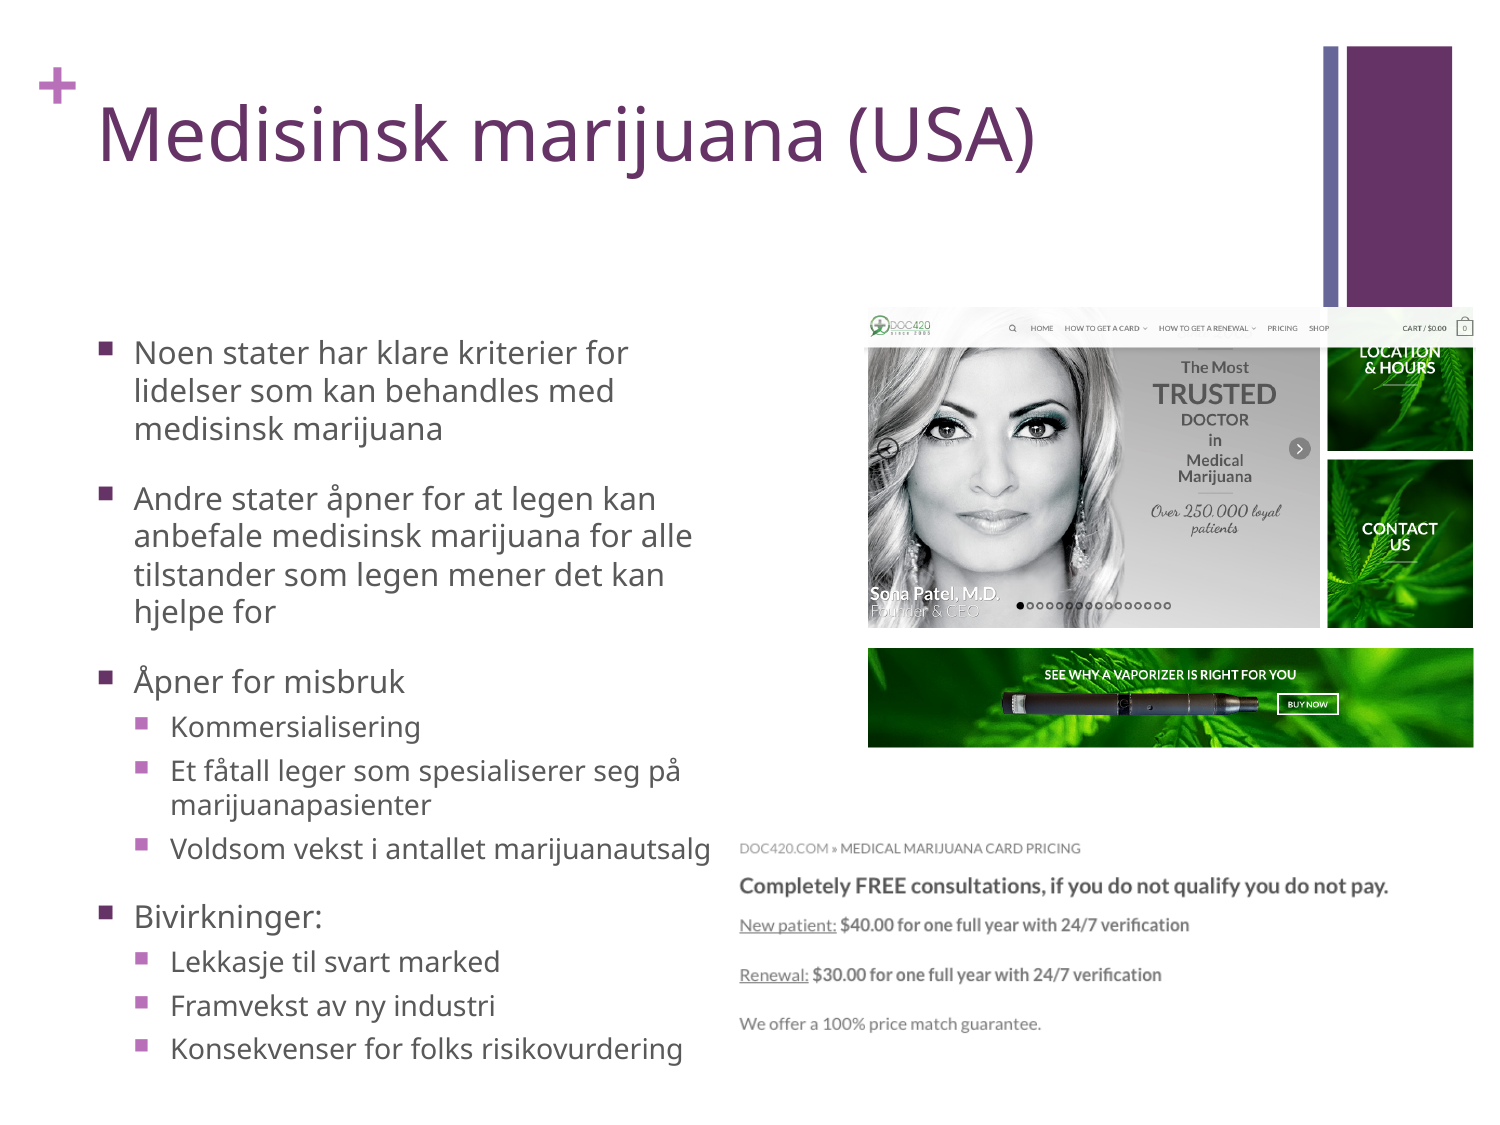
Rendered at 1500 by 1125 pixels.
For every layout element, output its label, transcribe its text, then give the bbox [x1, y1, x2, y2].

picture [719, 821, 1447, 1059]
title Medisinsk marijuana (USA) [81, 79, 1322, 263]
picture [864, 307, 1476, 750]
list Noen stater har klare kriterier for lidelser som kan behandles med medisinsk marijuana Andre stater åpner for at legen kan anbefale medisinsk marijuana for alle tilstander som legen mener det kan hjelpe for Åpner for misbruk Kommersialisering Et fåtall leger som spesialiserer seg på marijuanapasienter Voldsom vekst i antallet marijuanautsalg Bivirkninger: Lekkasje til svart marked Framvekst av ny industri Konsekvenser for folks risikovurdering [81, 324, 751, 1081]
